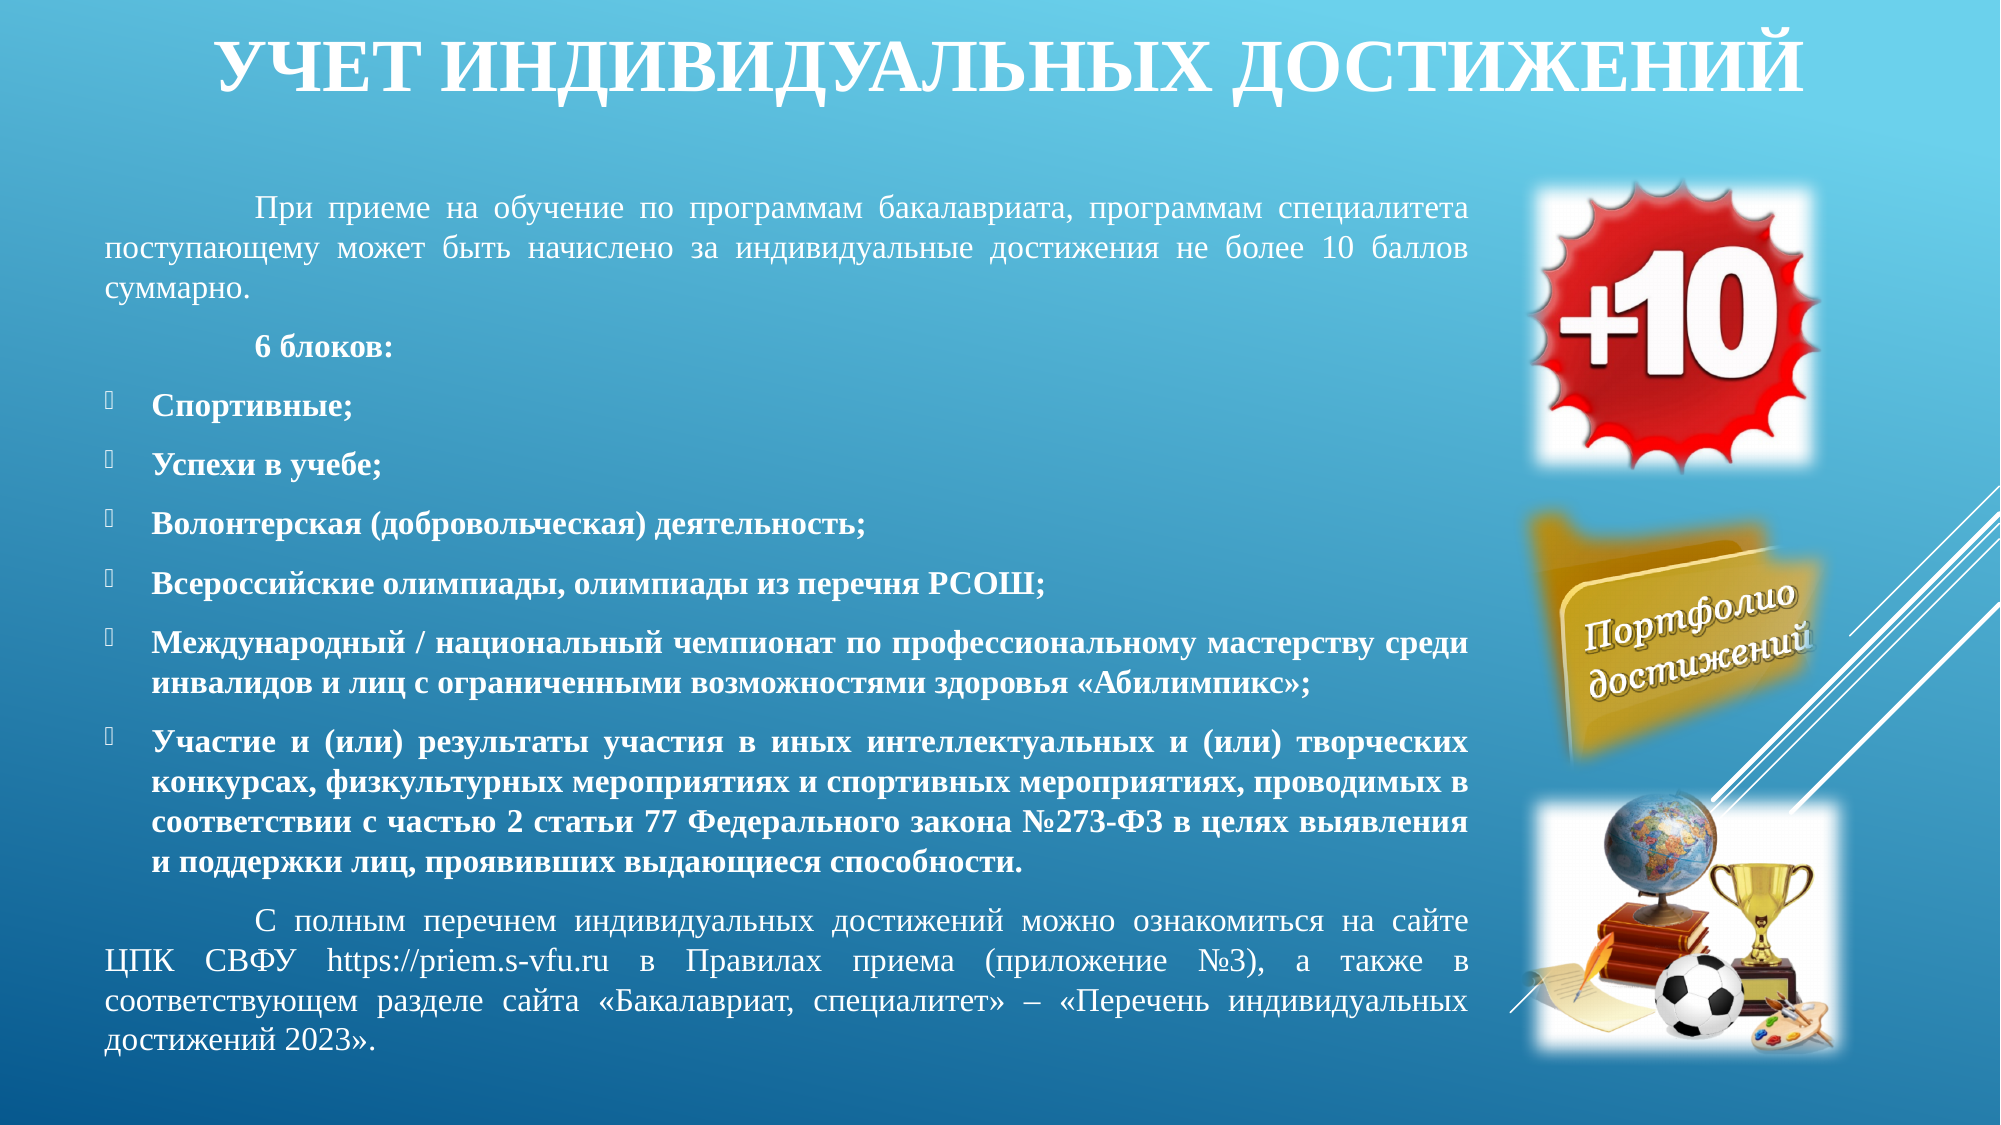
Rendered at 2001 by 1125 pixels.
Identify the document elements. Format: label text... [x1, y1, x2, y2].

title УЧЕТ Индивидуальных достижений [175, 0, 1843, 122]
list При приеме на обучение по программам бакалавриата, программам специалитета поступающему может быть начислено за индивидуальные достижения не более 10 баллов суммарно. 6 блоков: Спортивные; Успехи в учебе; Волонтерская (добровольческая) деятельность; Всероссийские олимпиады, олимпиады из перечня РСОШ; Международный / национальный чемпионат по профессиональному мастерству среди инвалидов и лиц с ограниченными возможностями здоровья «Абилимпикс»; Участие и (или) результаты участия в иных интеллектуальных и (или) творческих конкурсах, физкультурных мероприятиях и спортивных мероприятиях, проводимых в соответствии с частью 2 статьи 77 Федерального закона №273-ФЗ в целях выявления и поддержки лиц, проявивших выдающиеся способности. С полным перечнем индивидуальных достижений можно ознакомиться на сайте ЦПК СВФУ https://priem.s-vfu.ru в Правилах приема (приложение №3), а также в соответствующем разделе сайта «Бакалавриат, специалитет» – «Перечень индивидуальных достижений 2023». [89, 182, 1486, 1061]
picture [1501, 490, 1857, 1068]
picture [1518, 170, 1831, 483]
